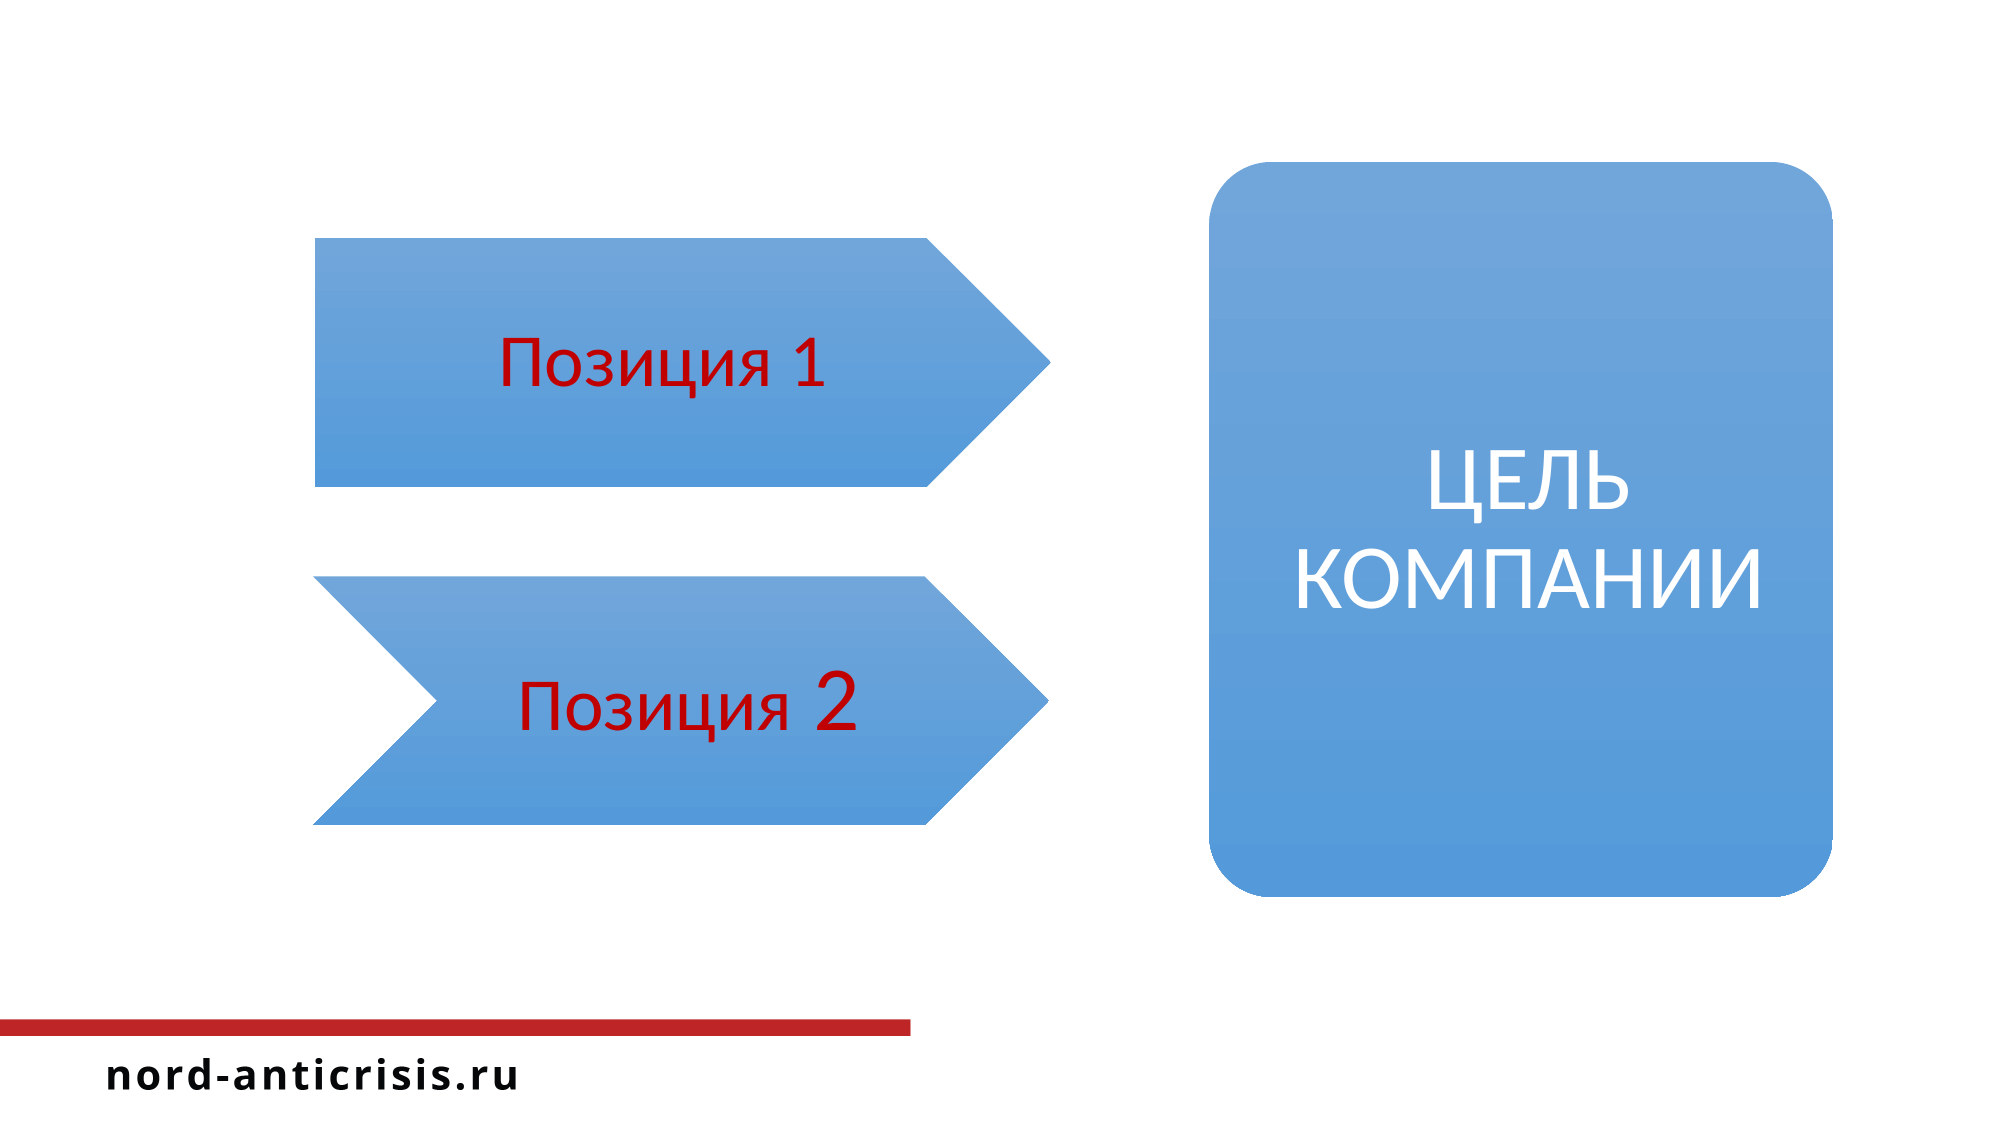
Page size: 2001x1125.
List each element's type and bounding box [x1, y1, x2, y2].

text_box [0, 108, 1833, 936]
picture [0, 0, 2001, 1125]
